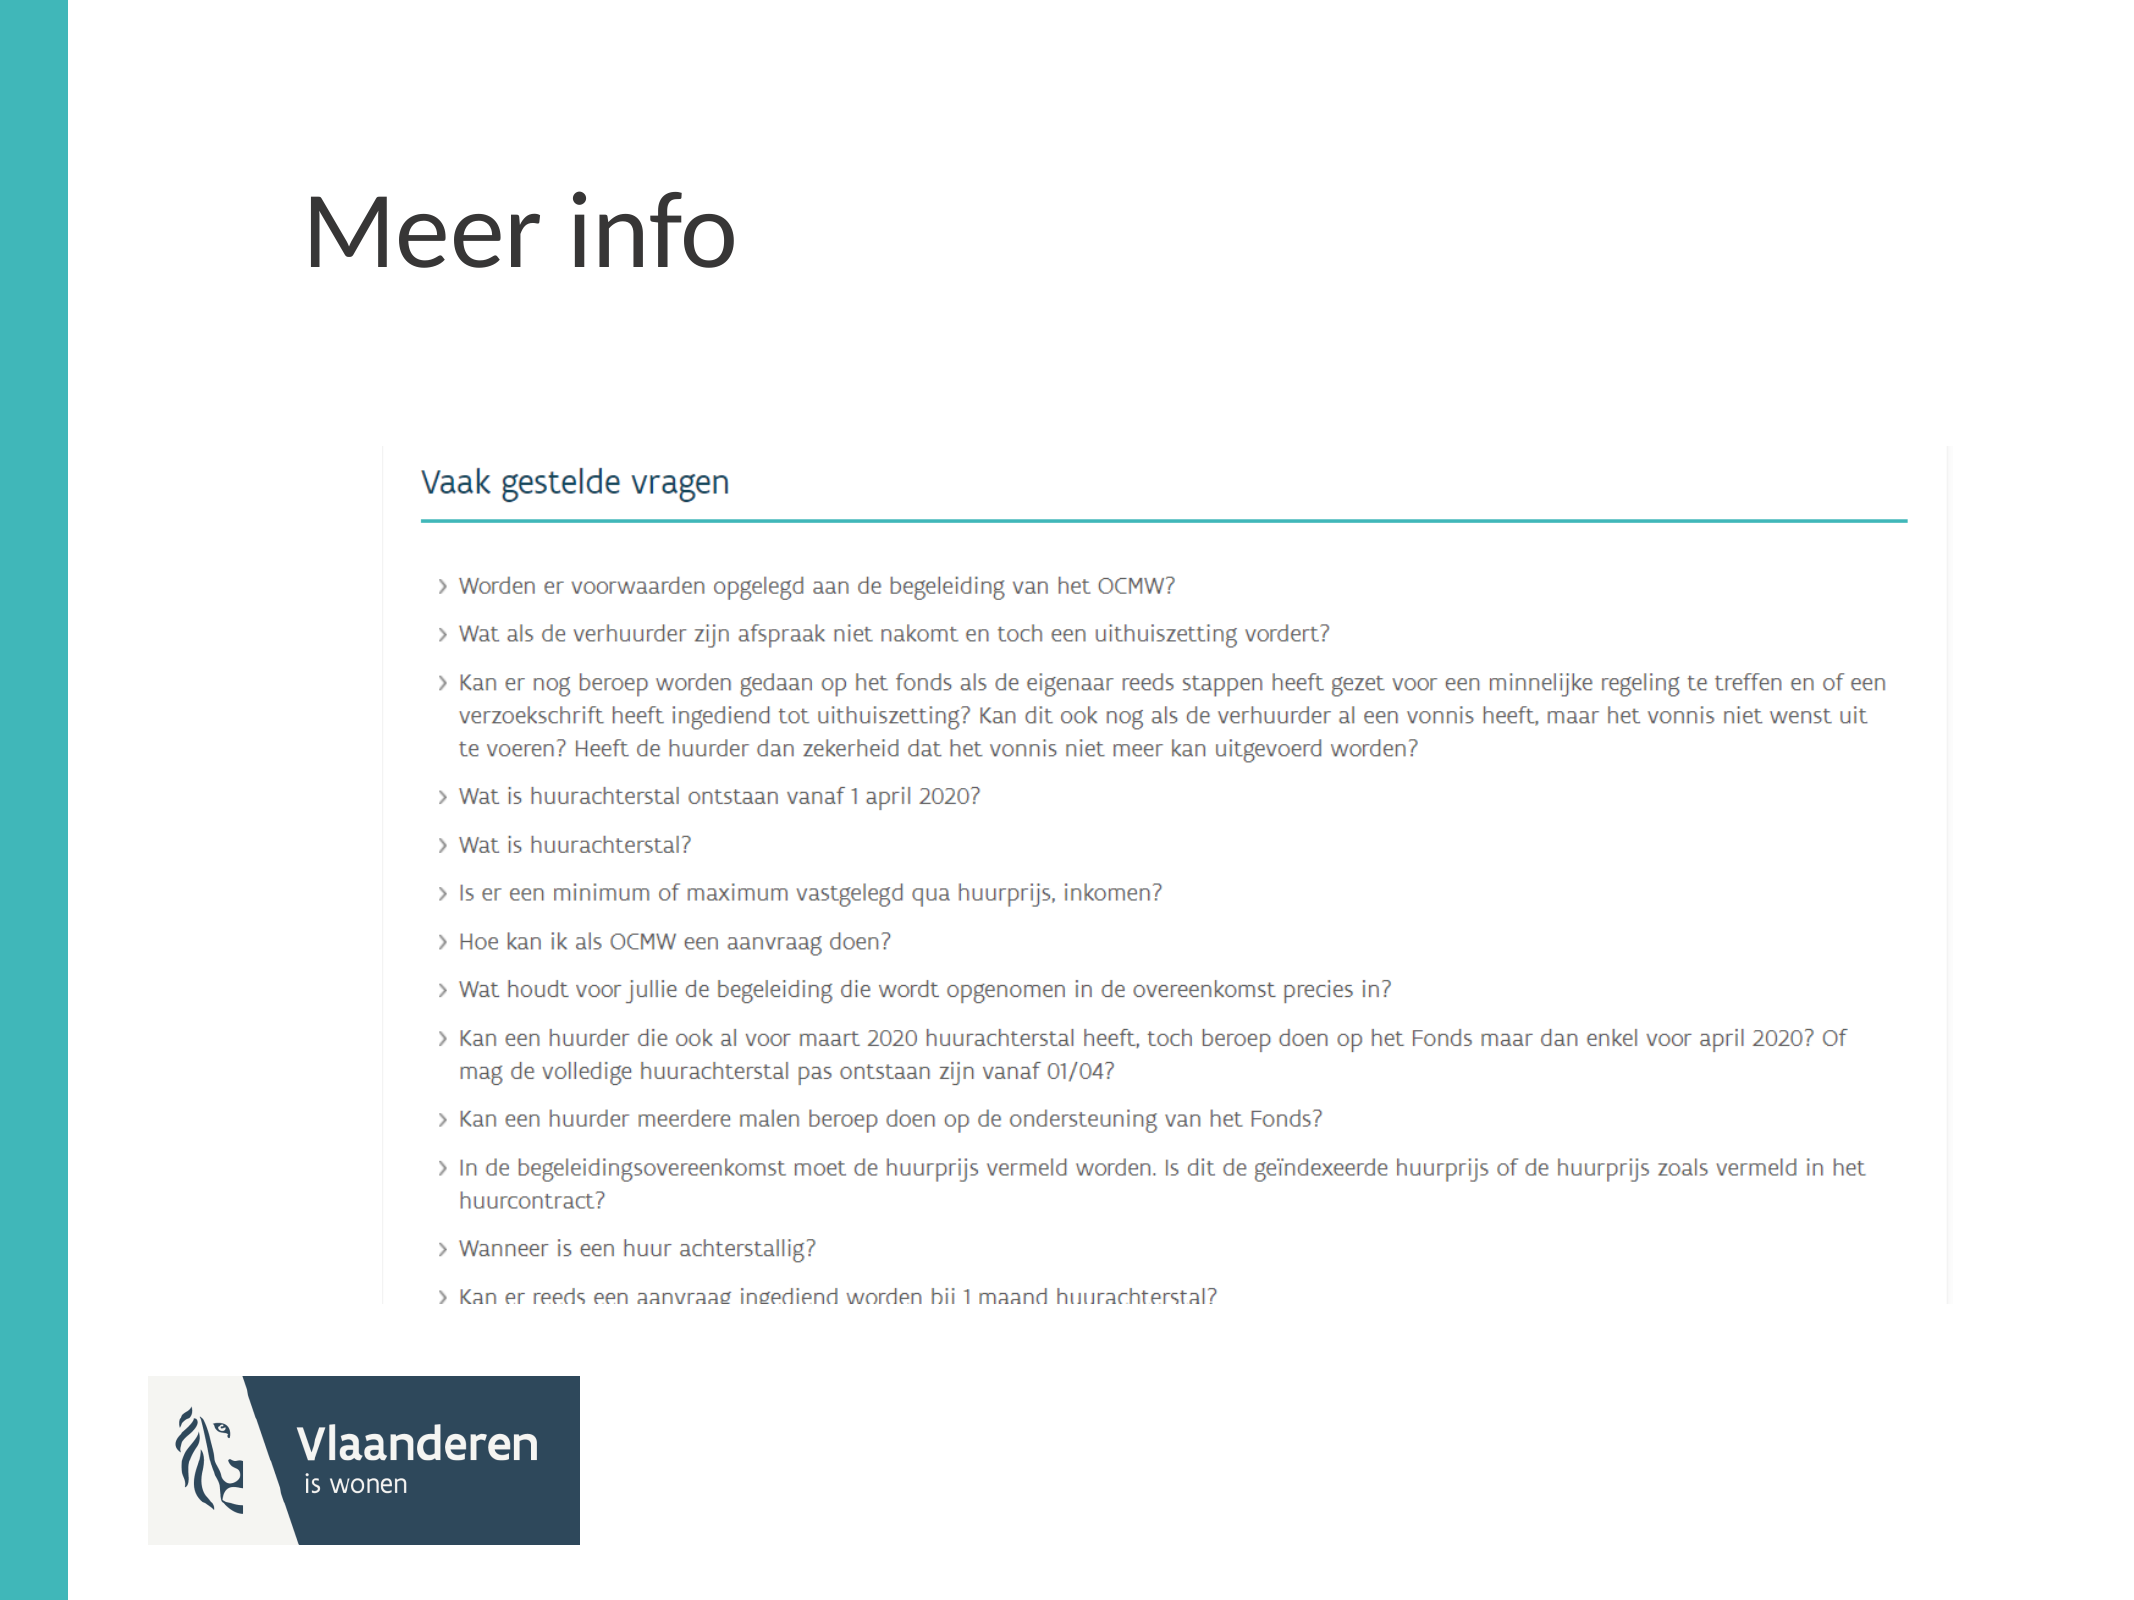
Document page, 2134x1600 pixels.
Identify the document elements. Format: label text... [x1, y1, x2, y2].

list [382, 446, 1952, 1304]
picture [148, 1376, 580, 1545]
title Meer info [302, 176, 2033, 437]
